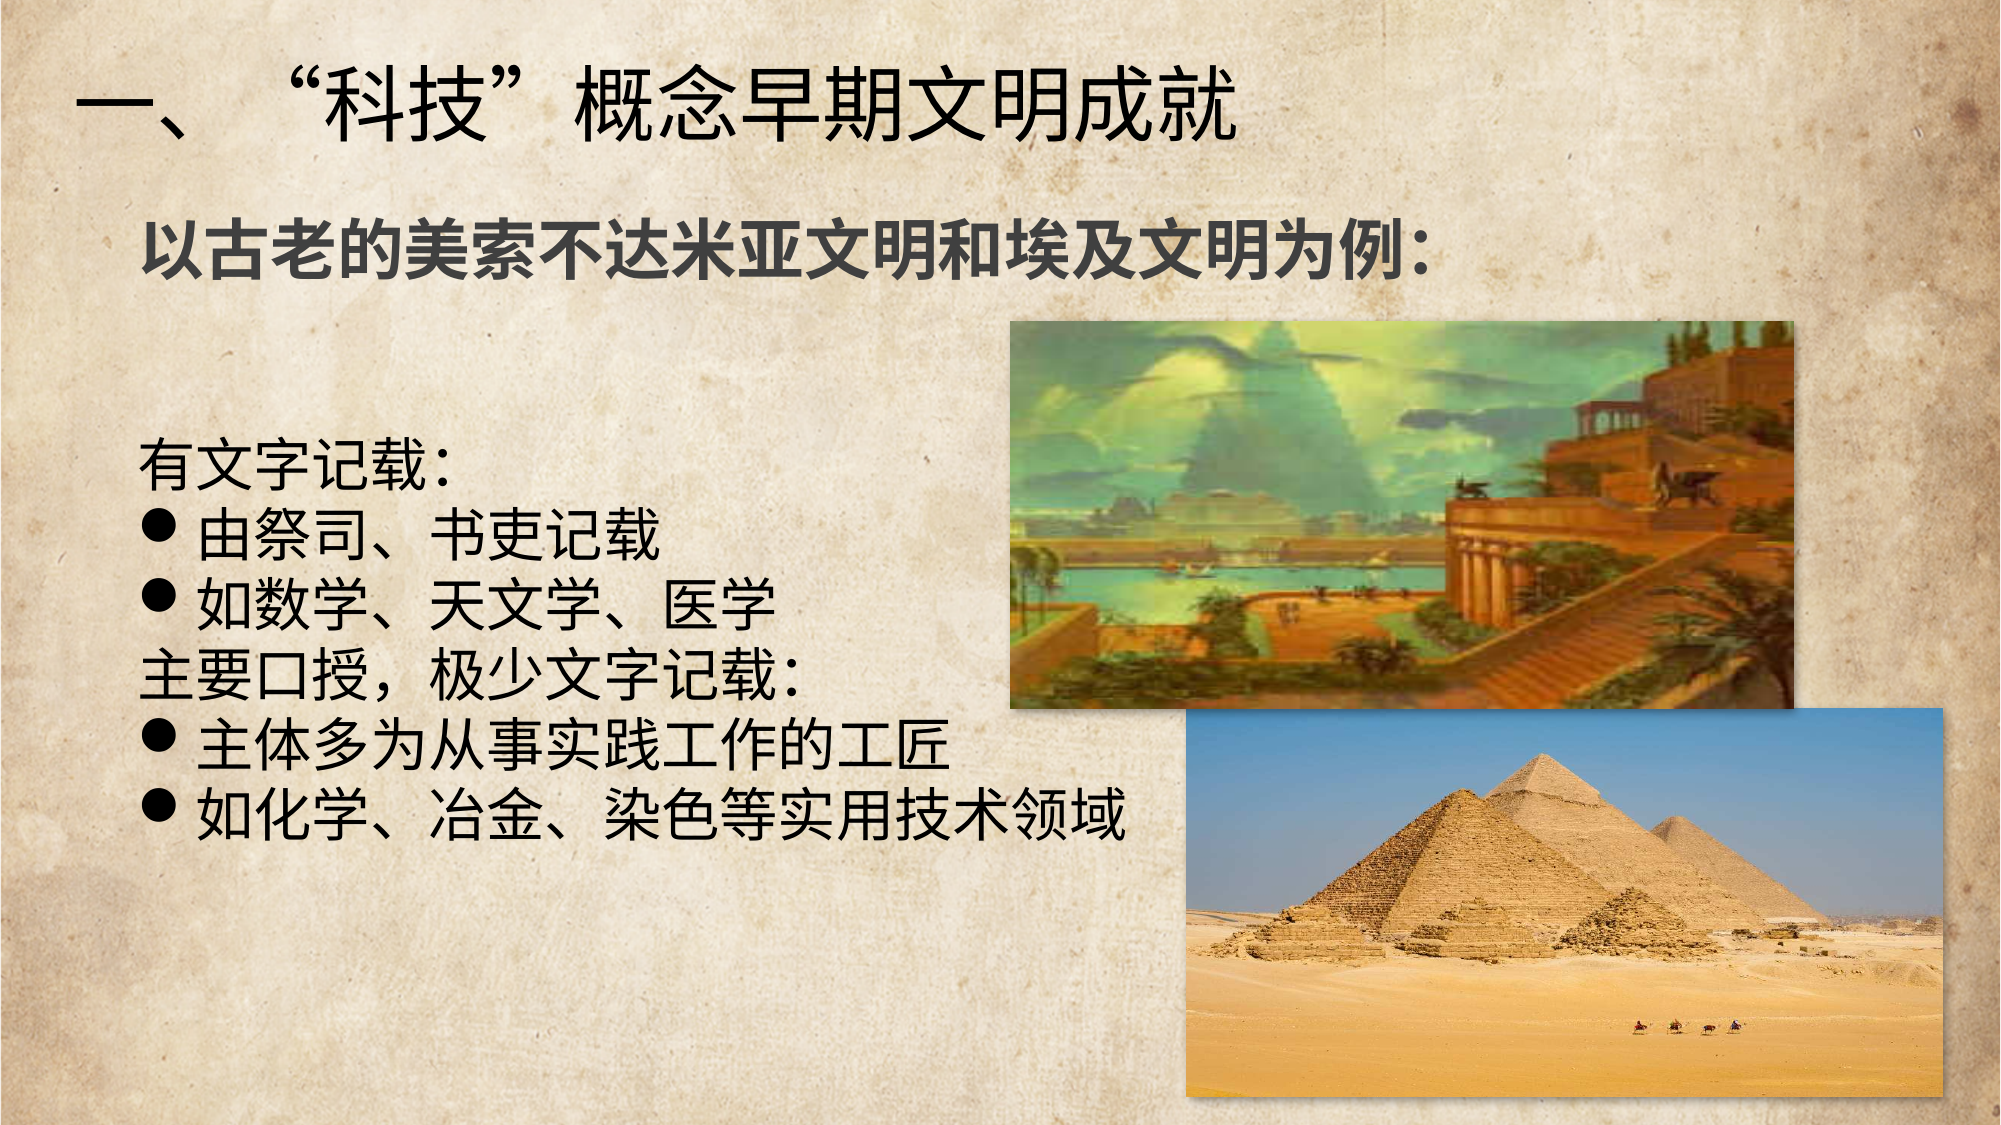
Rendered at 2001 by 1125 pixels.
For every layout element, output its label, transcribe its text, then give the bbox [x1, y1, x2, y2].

text_box 一、“科技”概念早期文明成就 [58, 44, 1317, 160]
picture [3, 0, 1998, 1125]
text_box 以古老的美索不达米亚文明和埃及文明为例： [122, 160, 1826, 296]
text_box 有文字记载： 由祭司、书吏记载 如数学、天文学、医学 主要口授，极少文字记载： 主体多为从事实践工作的工匠 如化学、冶金、染色等实用技术领域 [122, 420, 1183, 856]
